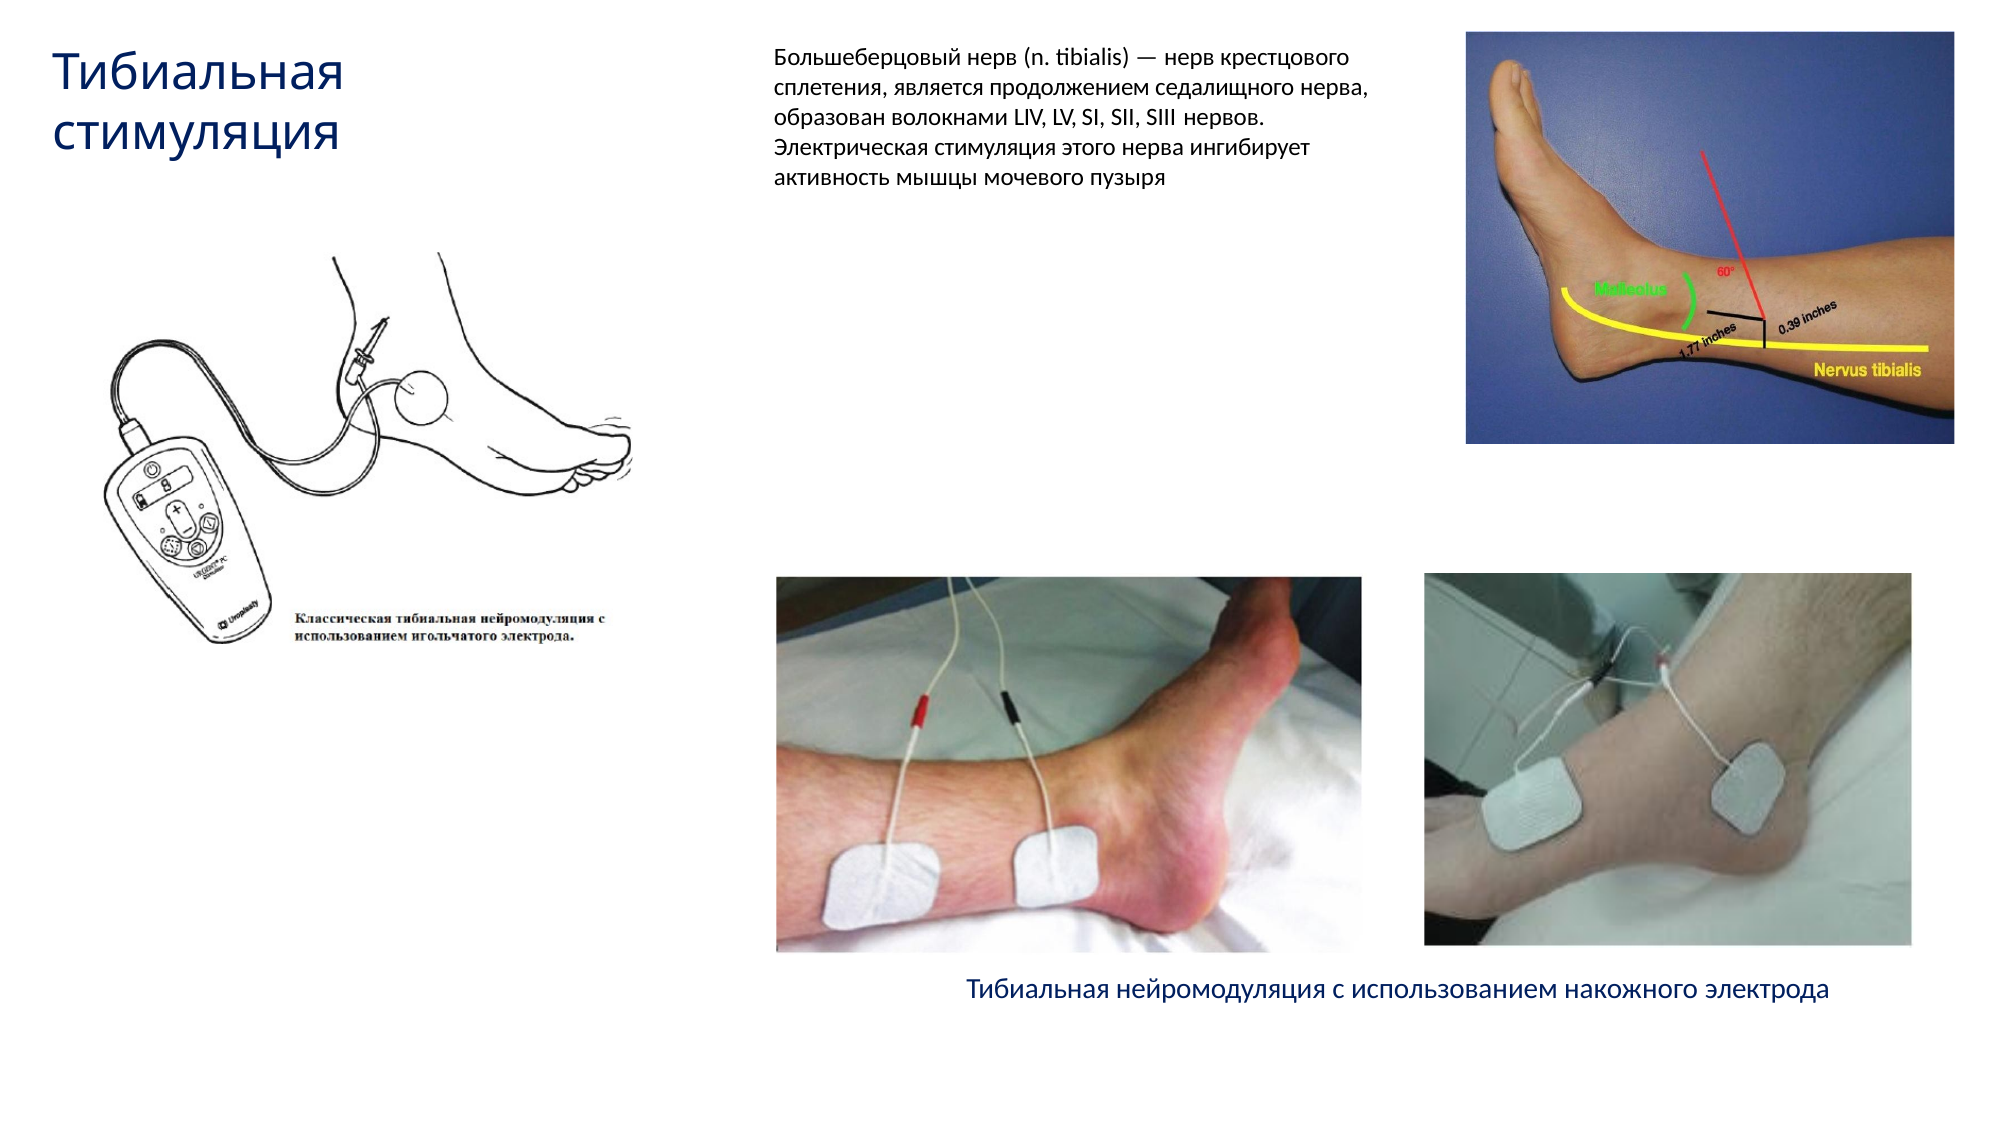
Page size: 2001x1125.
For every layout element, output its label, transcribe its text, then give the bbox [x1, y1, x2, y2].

text_box [1465, 31, 1955, 444]
title Тибиальная стимуляция [50, 37, 560, 228]
text_box Тибиальная нейромодуляция с использованием накожного электрода [964, 967, 1842, 1005]
text_box [103, 252, 633, 644]
text_box Большеберцовый нерв (n. tibialis) — нерв крестцового сплетения, является продолжением седалищного нерва, образован волокнами LIV, LV, SI, SII, SIII нервов. Электрическая стимуляция этого нерва ингибирует активность мышцы мочевого пузыря [771, 38, 1383, 190]
text_box [776, 573, 1367, 955]
text_box [1424, 573, 1914, 948]
